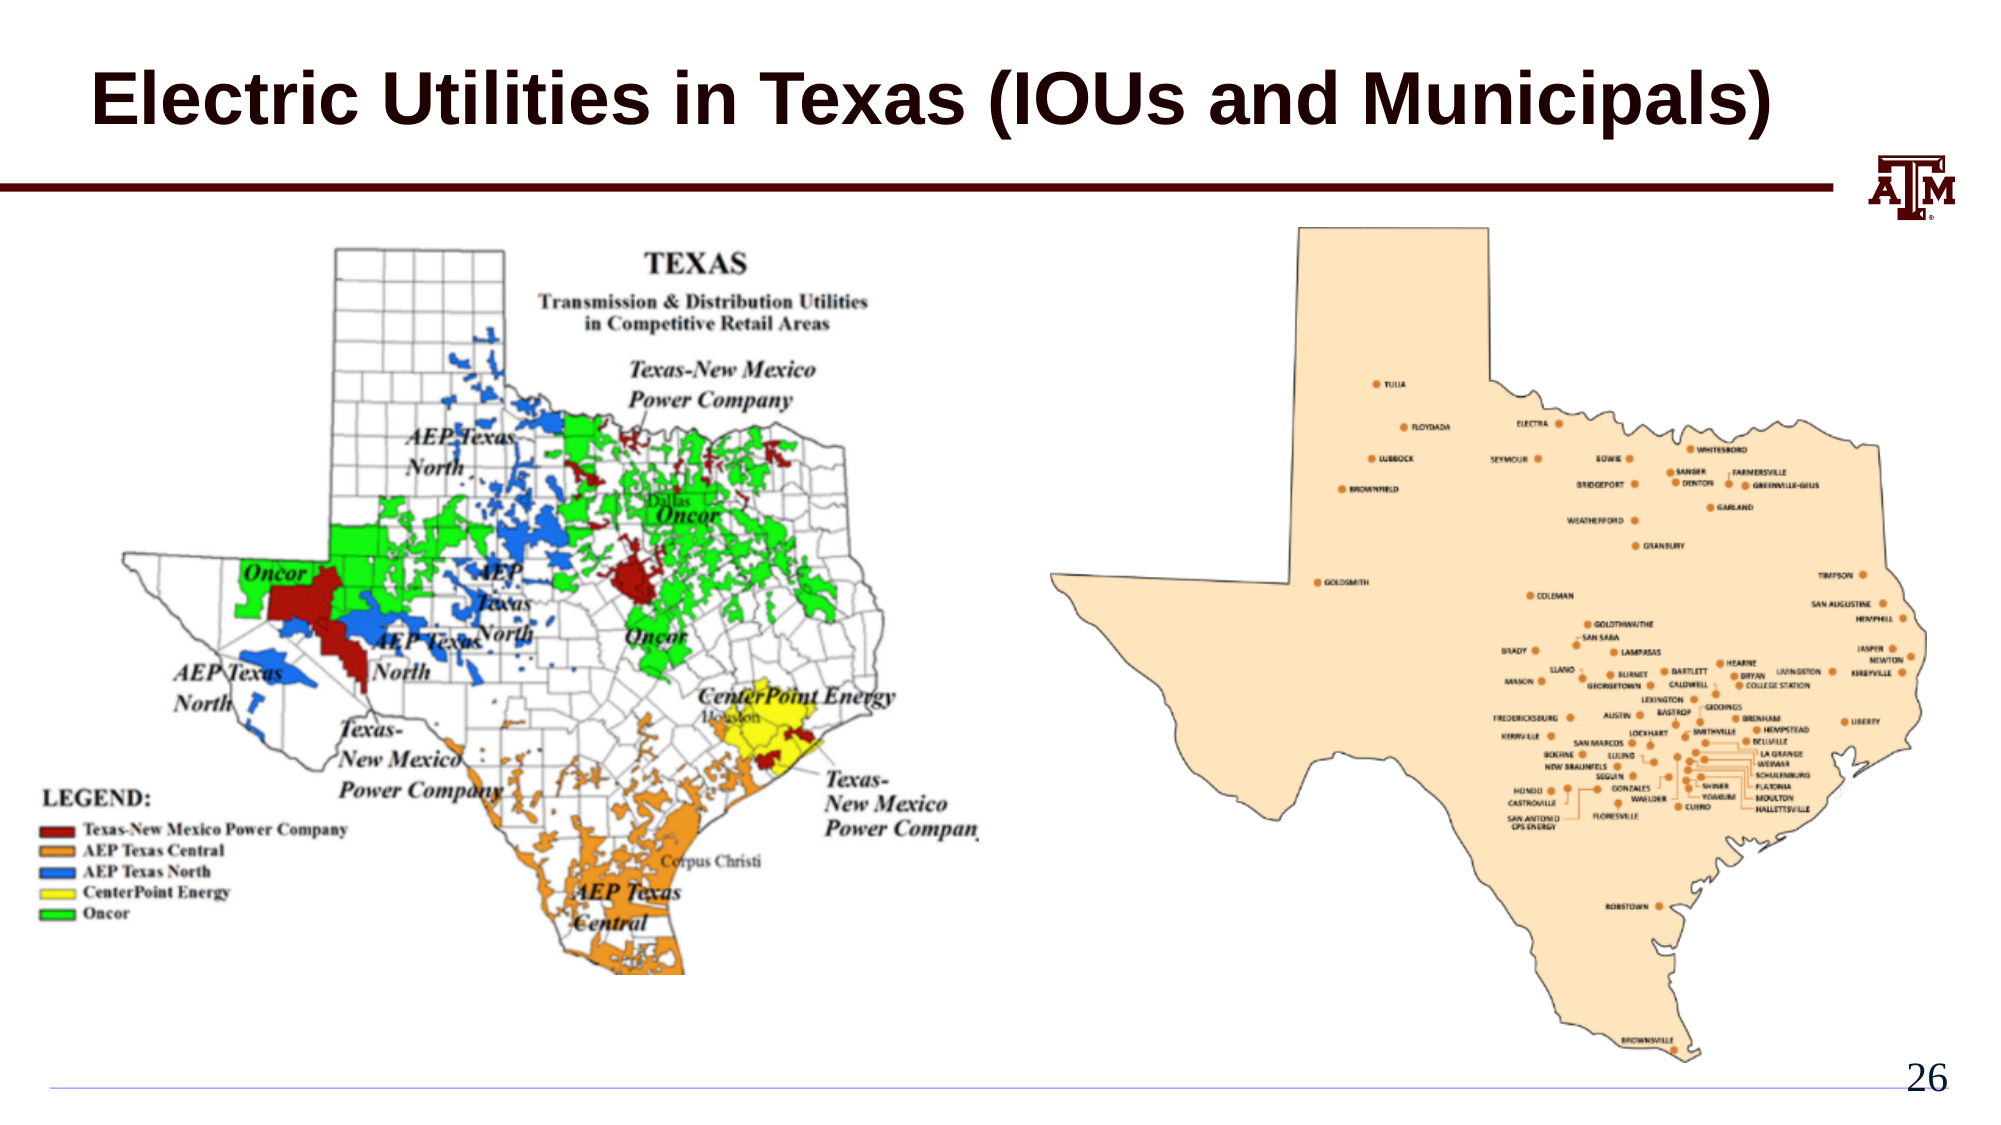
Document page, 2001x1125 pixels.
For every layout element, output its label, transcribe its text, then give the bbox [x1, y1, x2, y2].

text_box 25 [1862, 1037, 1964, 1113]
picture [1049, 137, 1967, 1063]
title Electric Utilities in Texas (IOUs and Municipals) [74, 12, 1909, 188]
picture [24, 231, 979, 976]
